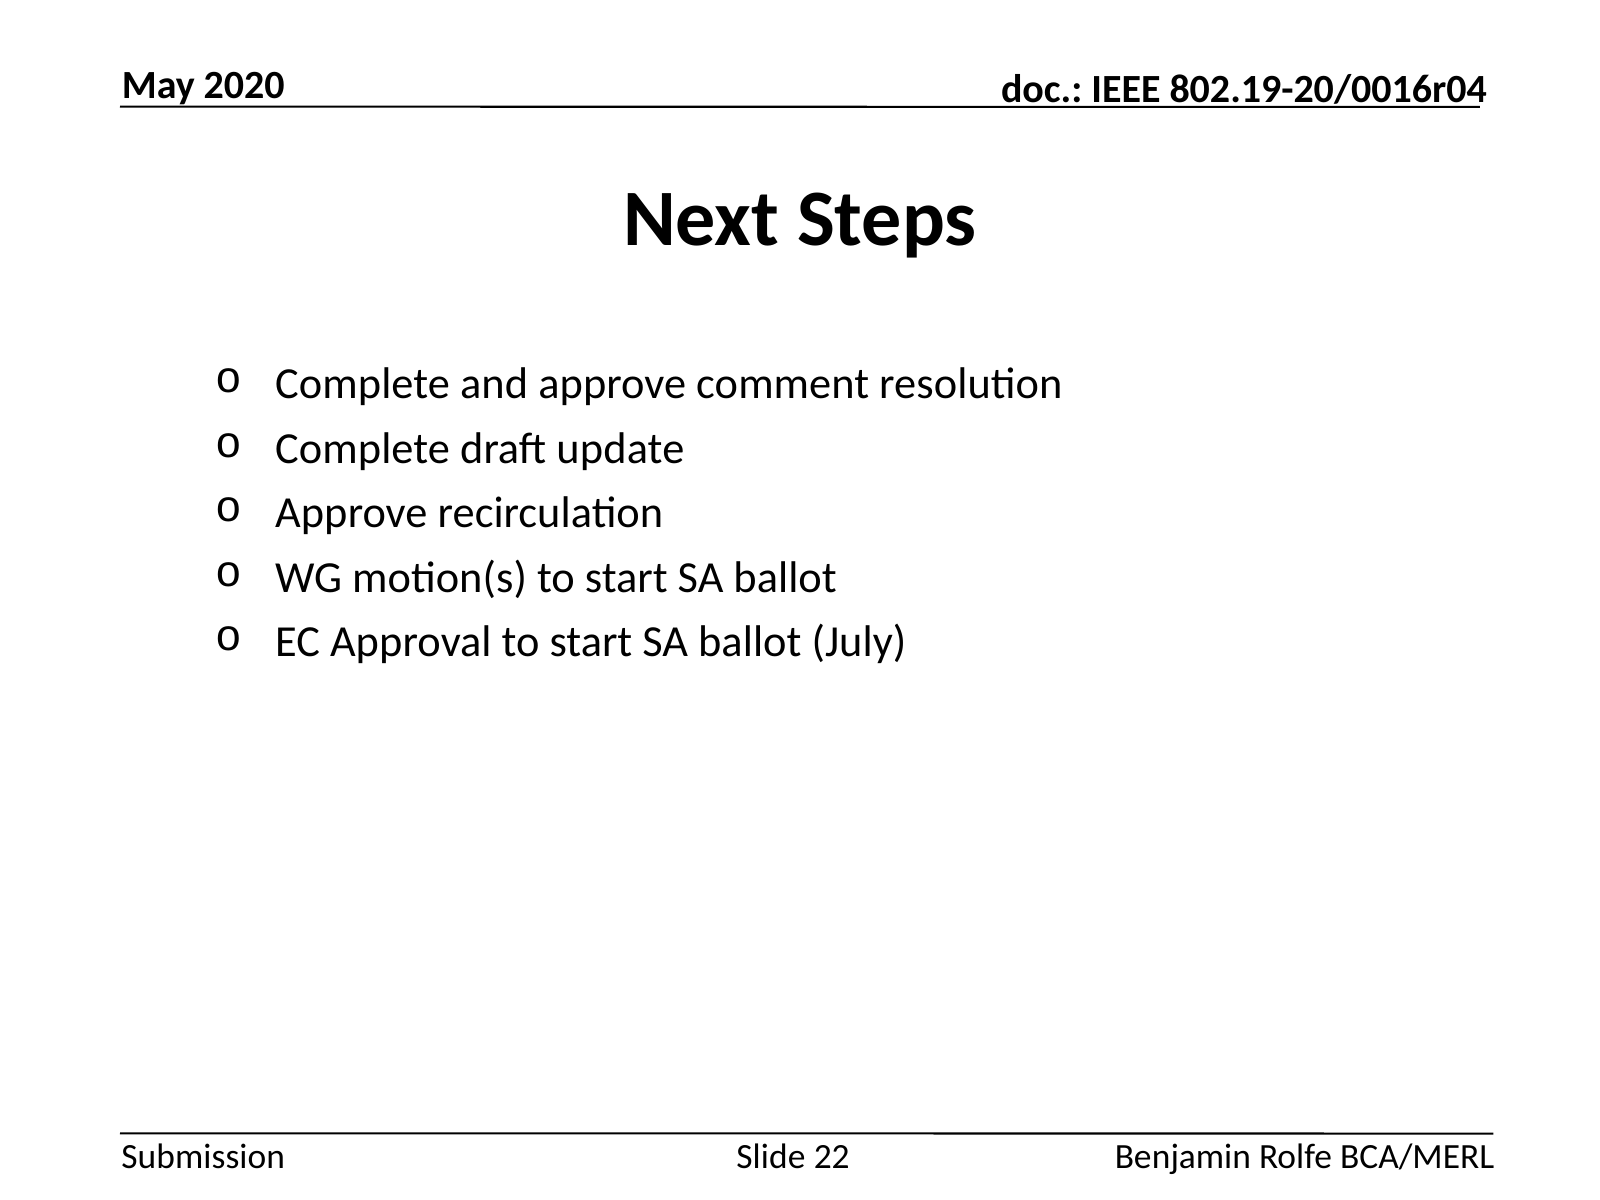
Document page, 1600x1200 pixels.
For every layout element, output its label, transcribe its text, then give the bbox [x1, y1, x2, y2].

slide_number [121, 58, 451, 107]
title Next Steps [119, 119, 1480, 307]
slide_number Slide 22 [733, 1132, 854, 1197]
footer Benjamin Rolfe BCA/MERL [937, 1132, 1495, 1174]
list Complete and approve comment resolution Complete draft update Approve recirculation WG motion(s) to start SA ballot EC Approval to start SA ballot (July) [119, 346, 1480, 1067]
